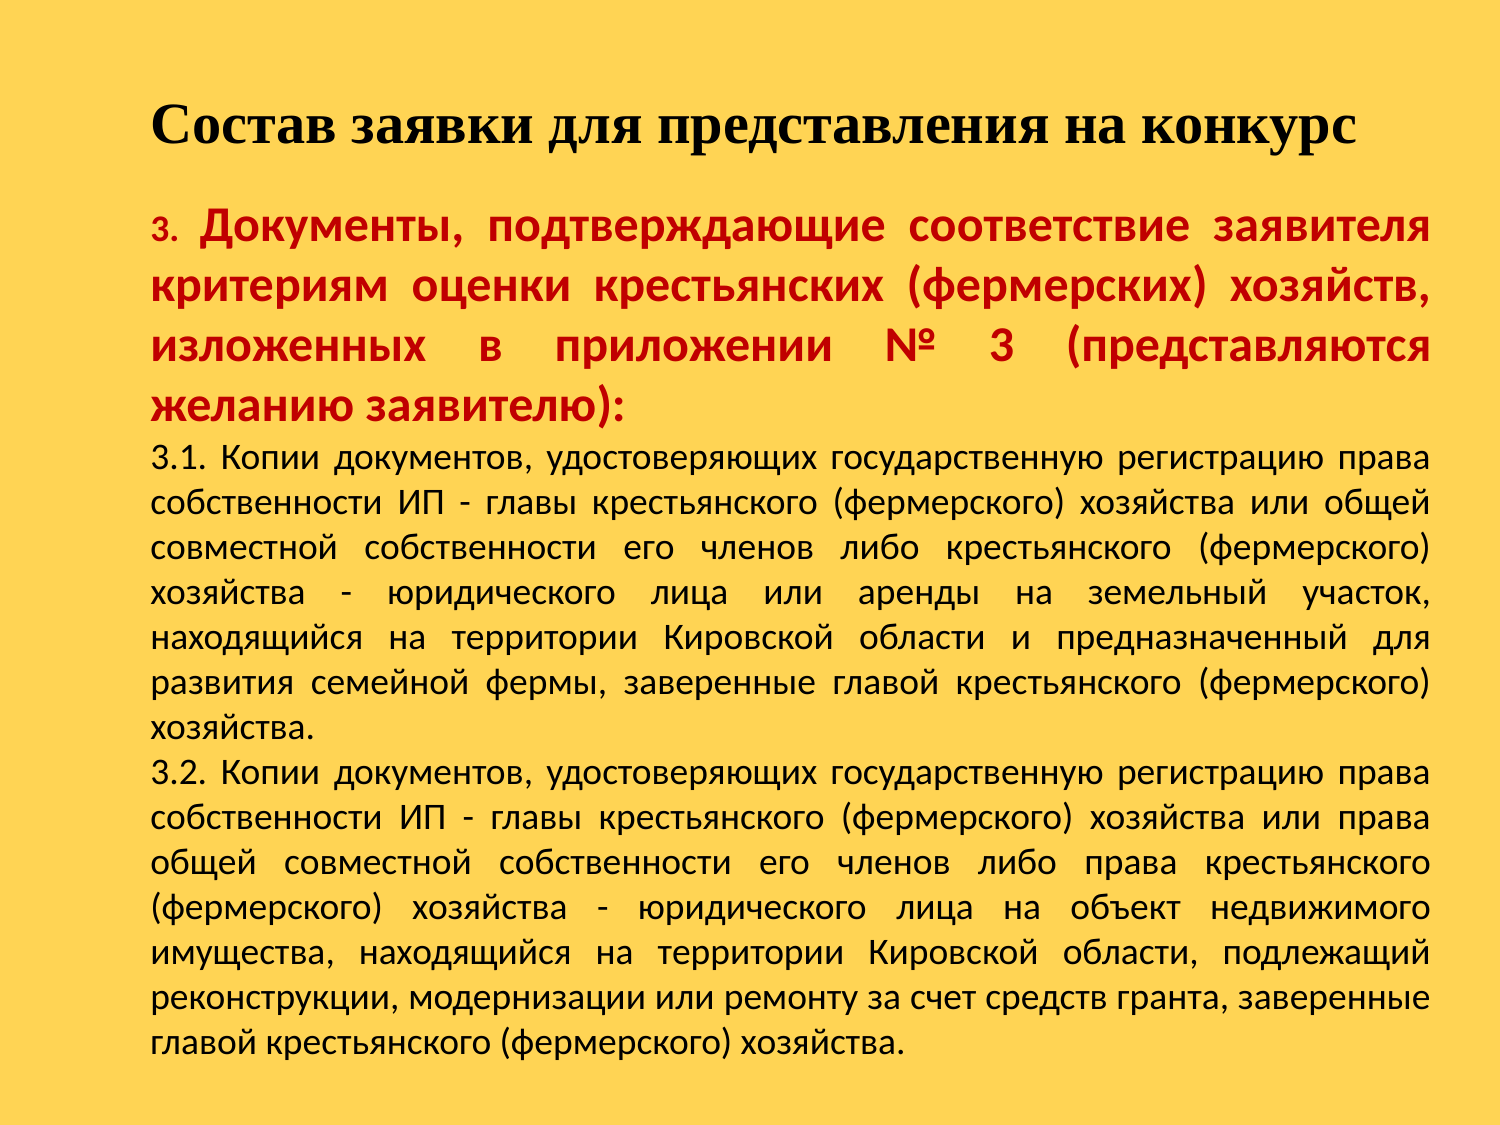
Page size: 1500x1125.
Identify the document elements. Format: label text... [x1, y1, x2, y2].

text_box 3. Документы, подтверждающие соответствие заявителя критериям оценки крестьянских (фермерских) хозяйств, изложенных в приложении № 3 (представляются желанию заявителю): 3.1. Копии документов, удостоверяющих государственную регистрацию права собственности ИП - главы крестьянского (фермерского) хозяйства или общей совместной собственности его членов либо крестьянского (фермерского) хозяйства - юридического лица или аренды на земельный участок, находящийся на территории Кировской области и предназначенный для развития семейной фермы, заверенные главой крестьянского (фермерского) хозяйства. 3.2. Копии документов, удостоверяющих государственную регистрацию права собственности ИП - главы крестьянского (фермерского) хозяйства или права общей совместной собственности его членов либо права крестьянского (фермерского) хозяйства - юридического лица на объект недвижимого имущества, находящийся на территории Кировской области, подлежащий реконструкции, модернизации или ремонту за счет средств гранта, заверенные главой крестьянского (фермерского) хозяйства. [135, 184, 1447, 1125]
text_box Состав заявки для представления на конкурс [135, 78, 1424, 163]
